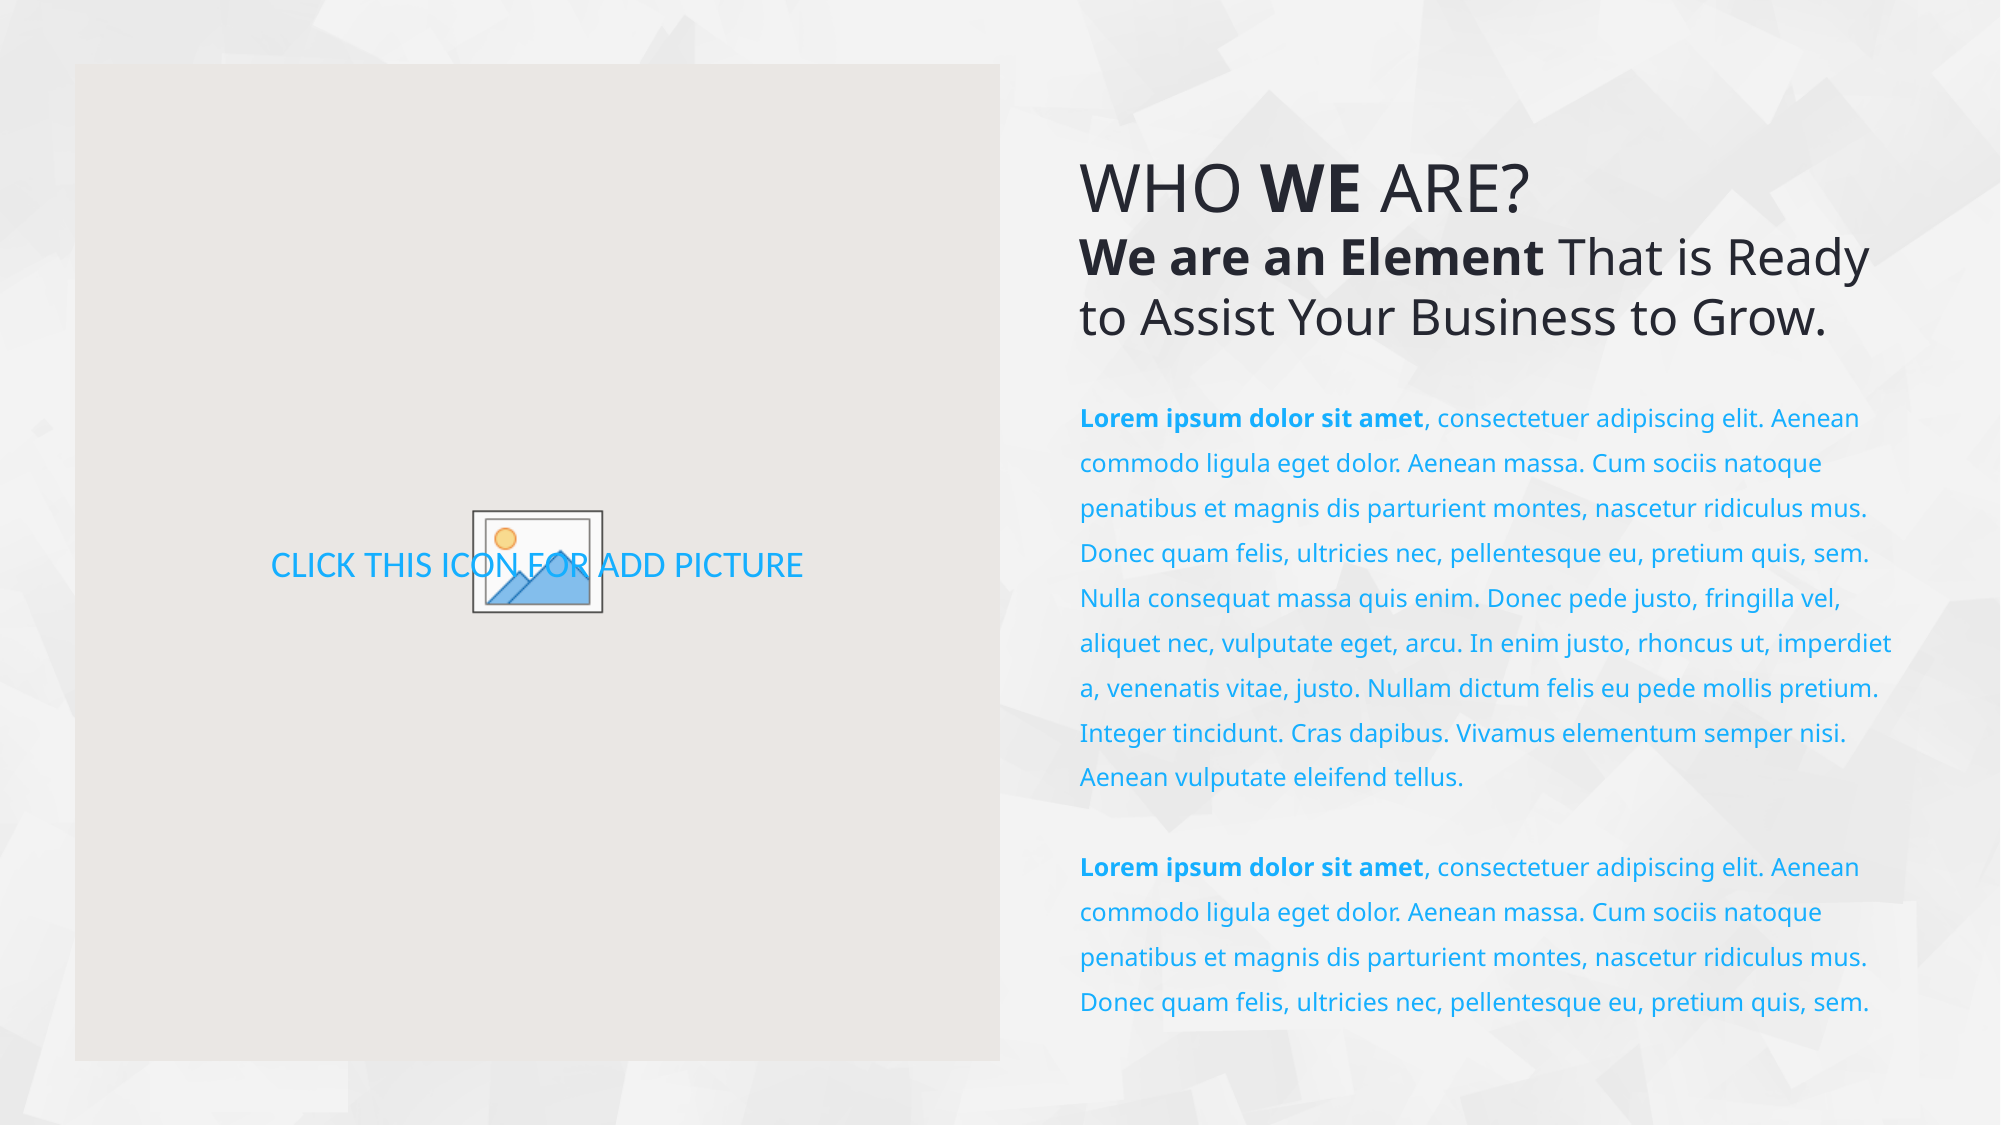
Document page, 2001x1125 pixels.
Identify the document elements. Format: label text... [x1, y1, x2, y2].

text_box Lorem ipsum dolor sit amet, consectetuer adipiscing elit. Aenean commodo ligula eget dolor. Aenean massa. Cum sociis natoque penatibus et magnis dis parturient montes, nascetur ridiculus mus. Donec quam felis, ultricies nec, pellentesque eu, pretium quis, sem. Nulla consequat massa quis enim. Donec pede justo, fringilla vel, aliquet nec, vulputate eget, arcu. In enim justo, rhoncus ut, imperdiet a, venenatis vitae, justo. Nullam dictum felis eu pede mollis pretium. Integer tincidunt. Cras dapibus. Vivamus elementum semper nisi. Aenean vulputate eleifend tellus. Lorem ipsum dolor sit amet, consectetuer adipiscing elit. Aenean commodo ligula eget dolor. Aenean massa. Cum sociis natoque penatibus et magnis dis parturient montes, nascetur ridiculus mus. Donec quam felis, ultricies nec, pellentesque eu, pretium quis, sem. [1065, 380, 1910, 1024]
text_box WHO WE ARE? We are an Element That is Ready to Assist Your Business to Grow. [1065, 138, 1910, 354]
picture [0, 0, 2001, 1125]
